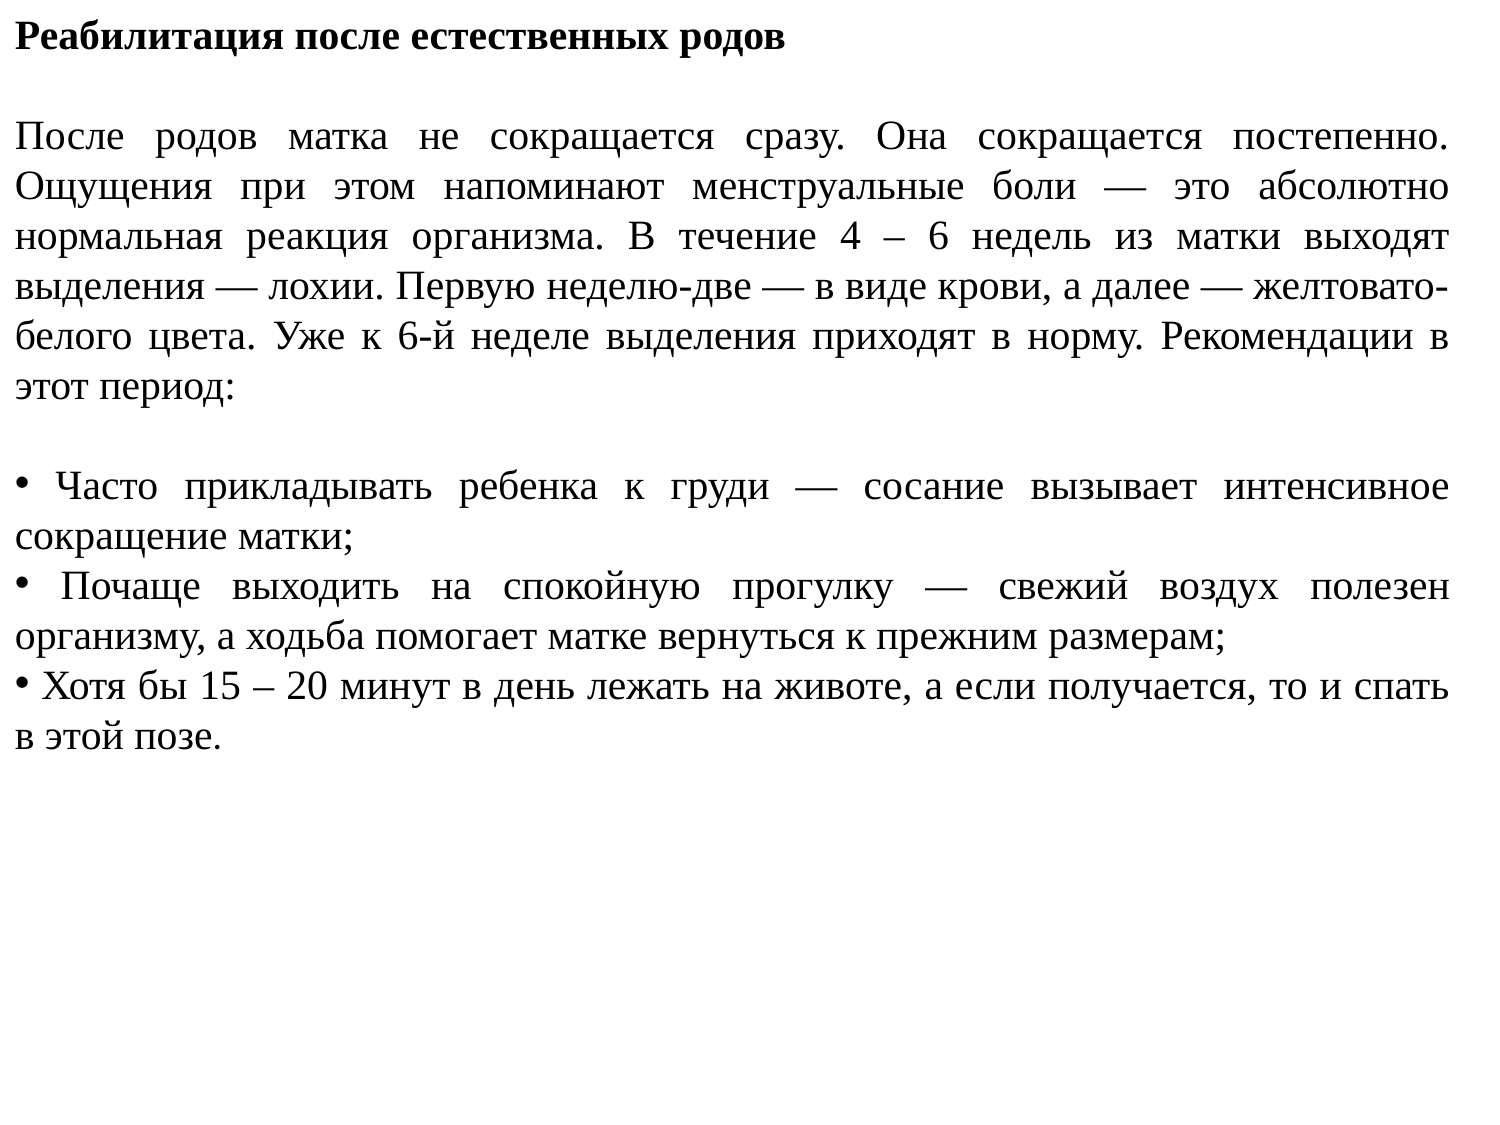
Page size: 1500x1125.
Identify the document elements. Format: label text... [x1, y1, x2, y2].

text_box Реабилитация после естественных родов После родов матка не сокращается сразу. Она сокращается постепенно. Ощущения при этом напоминают менструальные боли — это абсолютно нормальная реакция организма. В течение 4 – 6 недель из матки выходят выделения — лохии. Первую неделю-две — в виде крови, а далее — желтовато-белого цвета. Уже к 6-й неделе выделения приходят в норму. Рекомендации в этот период: Часто прикладывать ребенка к груди — сосание вызывает интенсивное сокращение матки; Почаще выходить на спокойную прогулку — свежий воздух полезен организму, а ходьба помогает матке вернуться к прежним размерам; Хотя бы 15 – 20 минут в день лежать на животе, а если получается, то и спать в этой позе. [0, 0, 1465, 766]
